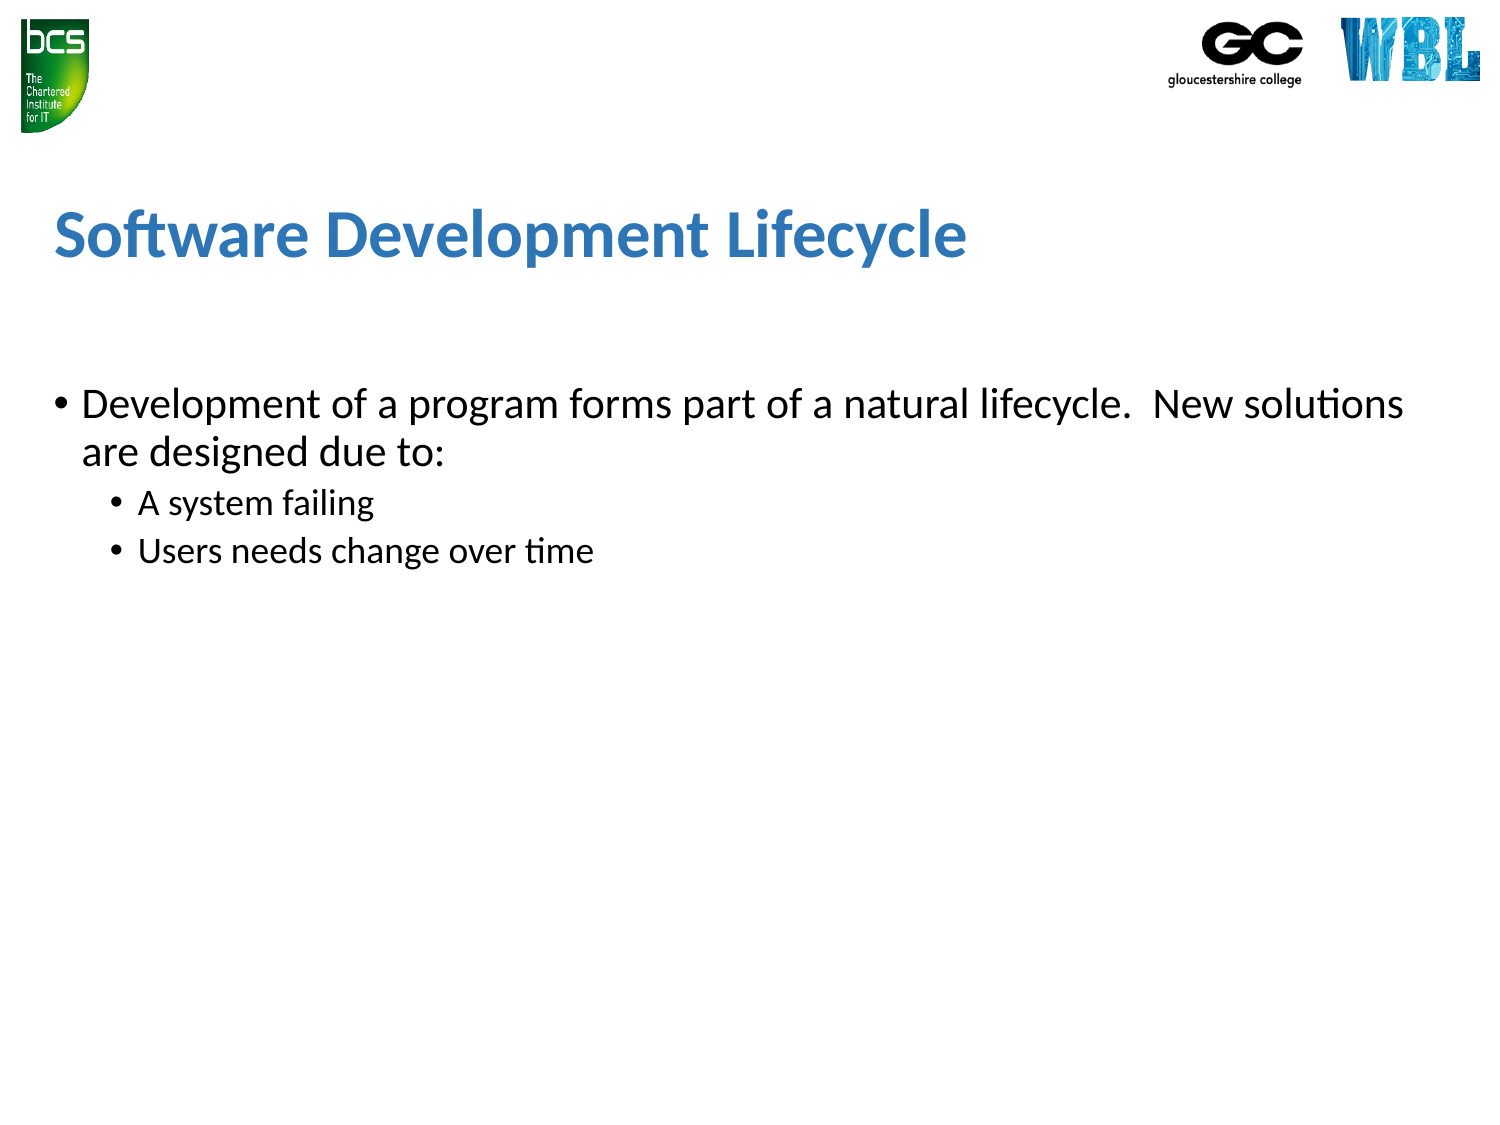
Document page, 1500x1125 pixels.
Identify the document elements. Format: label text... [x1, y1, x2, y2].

picture [1341, 17, 1451, 81]
picture [1465, 71, 1475, 77]
list Development of a program forms part of a natural lifecycle. New solutions are designed due to: A system failing Users needs change over time [38, 373, 1465, 1050]
picture [1452, 17, 1480, 67]
title Software Development Lifecycle [39, 160, 1466, 310]
picture [1470, 60, 1476, 67]
picture [1407, 43, 1415, 51]
picture [1163, 16, 1306, 93]
picture [21, 19, 89, 133]
